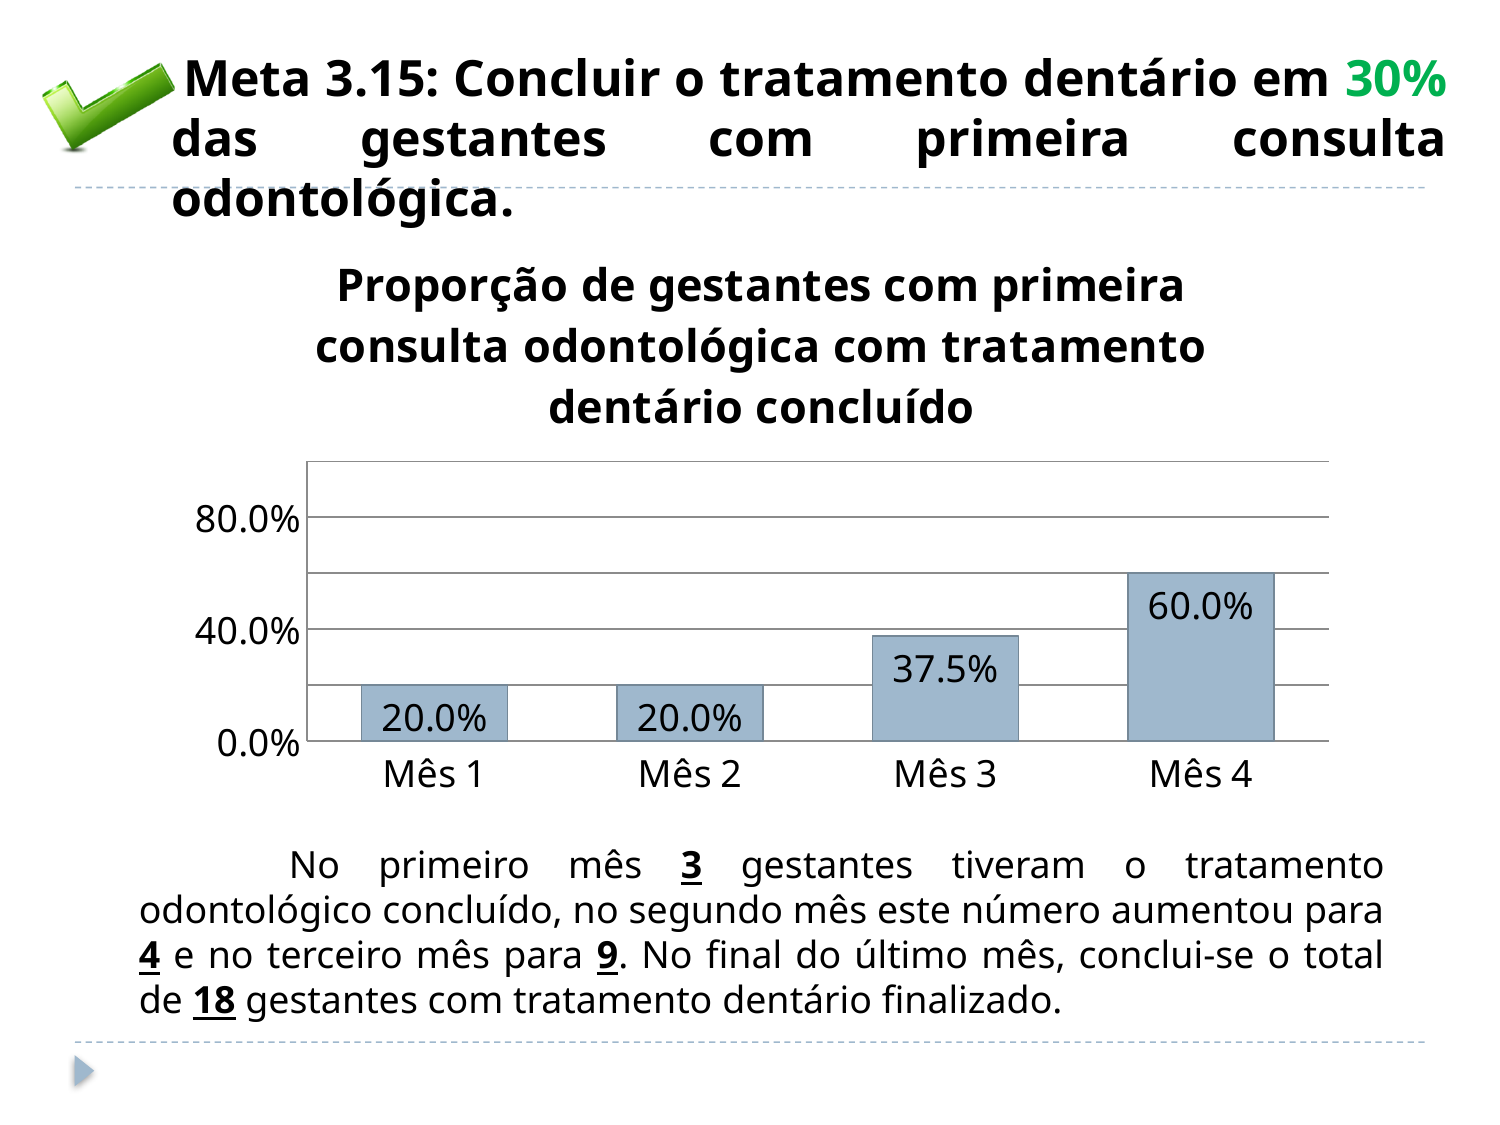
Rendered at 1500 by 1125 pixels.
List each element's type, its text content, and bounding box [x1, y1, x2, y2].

chart [170, 219, 1353, 811]
list Meta 3.15: Concluir o tratamento dentário em 30% das gestantes com primeira consulta odontológica. [112, 39, 1463, 850]
text_box No primeiro mês 3 gestantes tiveram o tratamento odontológico concluído, no segundo mês este número aumentou para 4 e no terceiro mês para 9. No final do último mês, conclui-se o total de 18 gestantes com tratamento dentário finalizado. [123, 834, 1400, 1029]
picture [40, 30, 176, 165]
